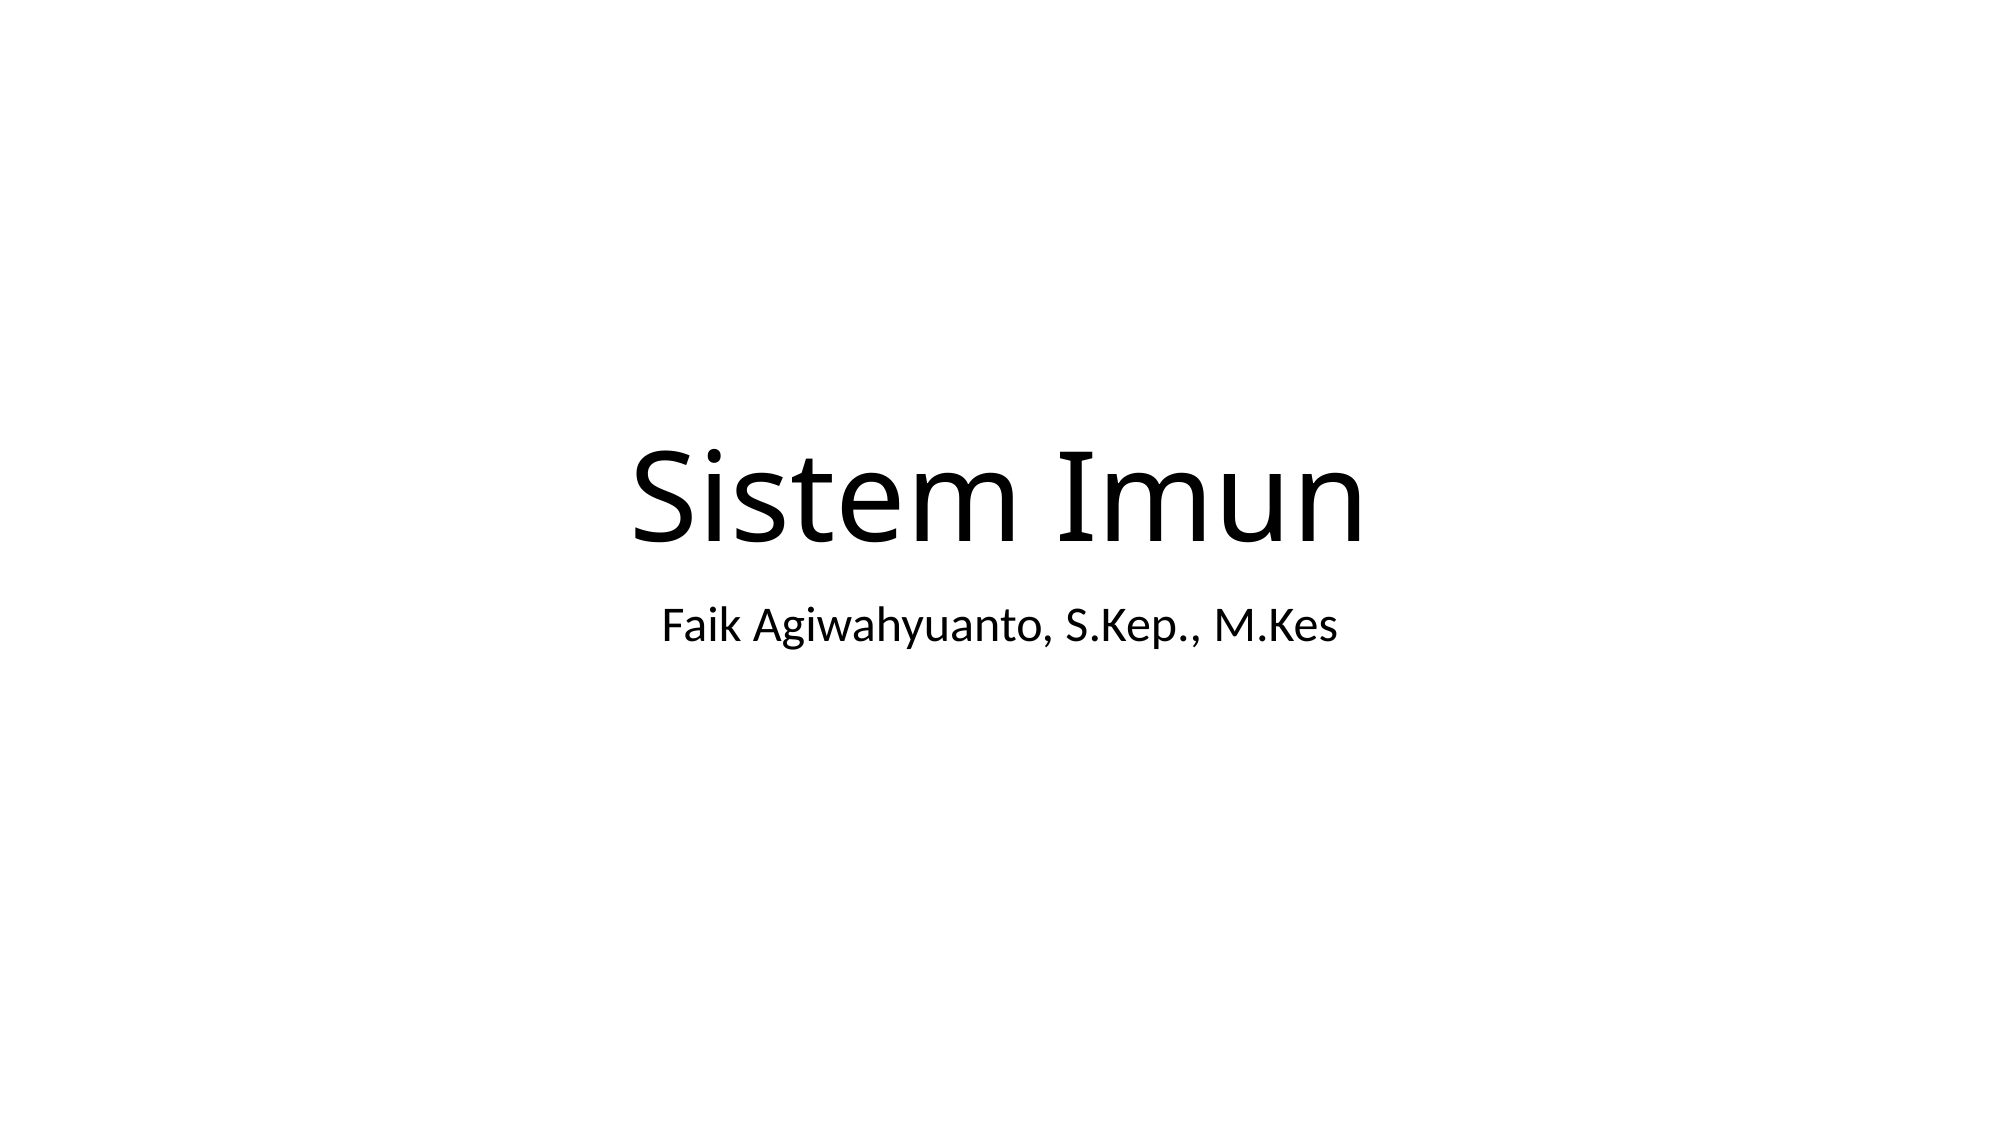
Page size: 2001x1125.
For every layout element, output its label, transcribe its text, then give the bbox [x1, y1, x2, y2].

subtitle Faik Agiwahyuanto, S.Kep., M.Kes [249, 590, 1750, 863]
title Sistem Imun [249, 184, 1750, 576]
